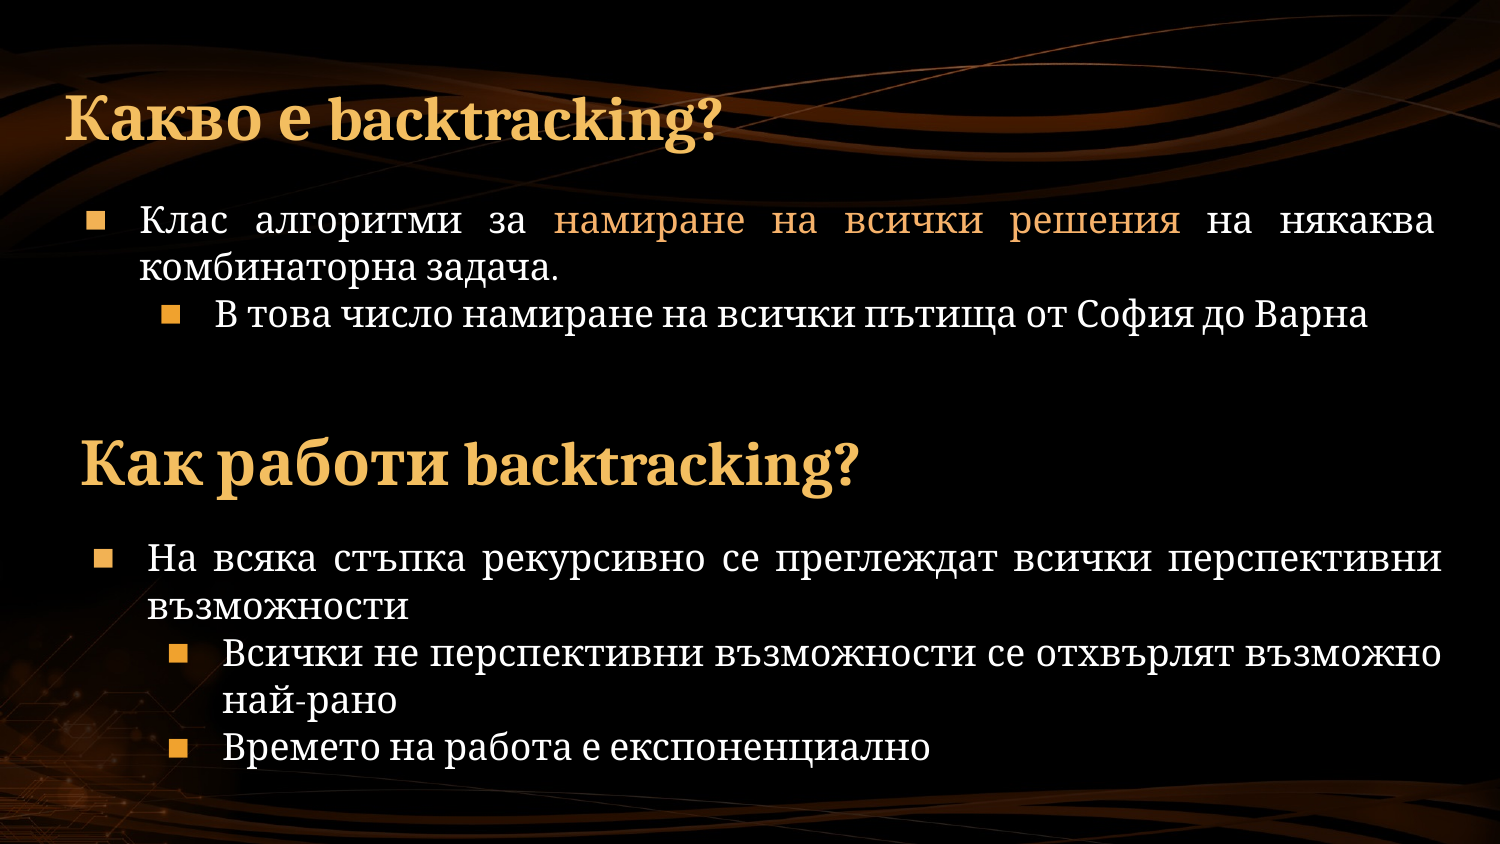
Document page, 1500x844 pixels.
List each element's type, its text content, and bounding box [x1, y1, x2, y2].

title Какво е backtracking? [51, 72, 1449, 167]
list Клас алгоритми за намиране на всички решения на някаква комбинаторна задача. В това число намиране на всички пътища от София до Варна [51, 189, 1449, 397]
list На всяка стъпка рекурсивно се преглеждат всички перспективни възможности Всички не перспективни възможности се отхвърлят възможно най-рано Времето на работа е експоненциално [58, 527, 1457, 801]
title Как работи backtracking? [67, 418, 1466, 513]
picture [0, 0, 1500, 844]
